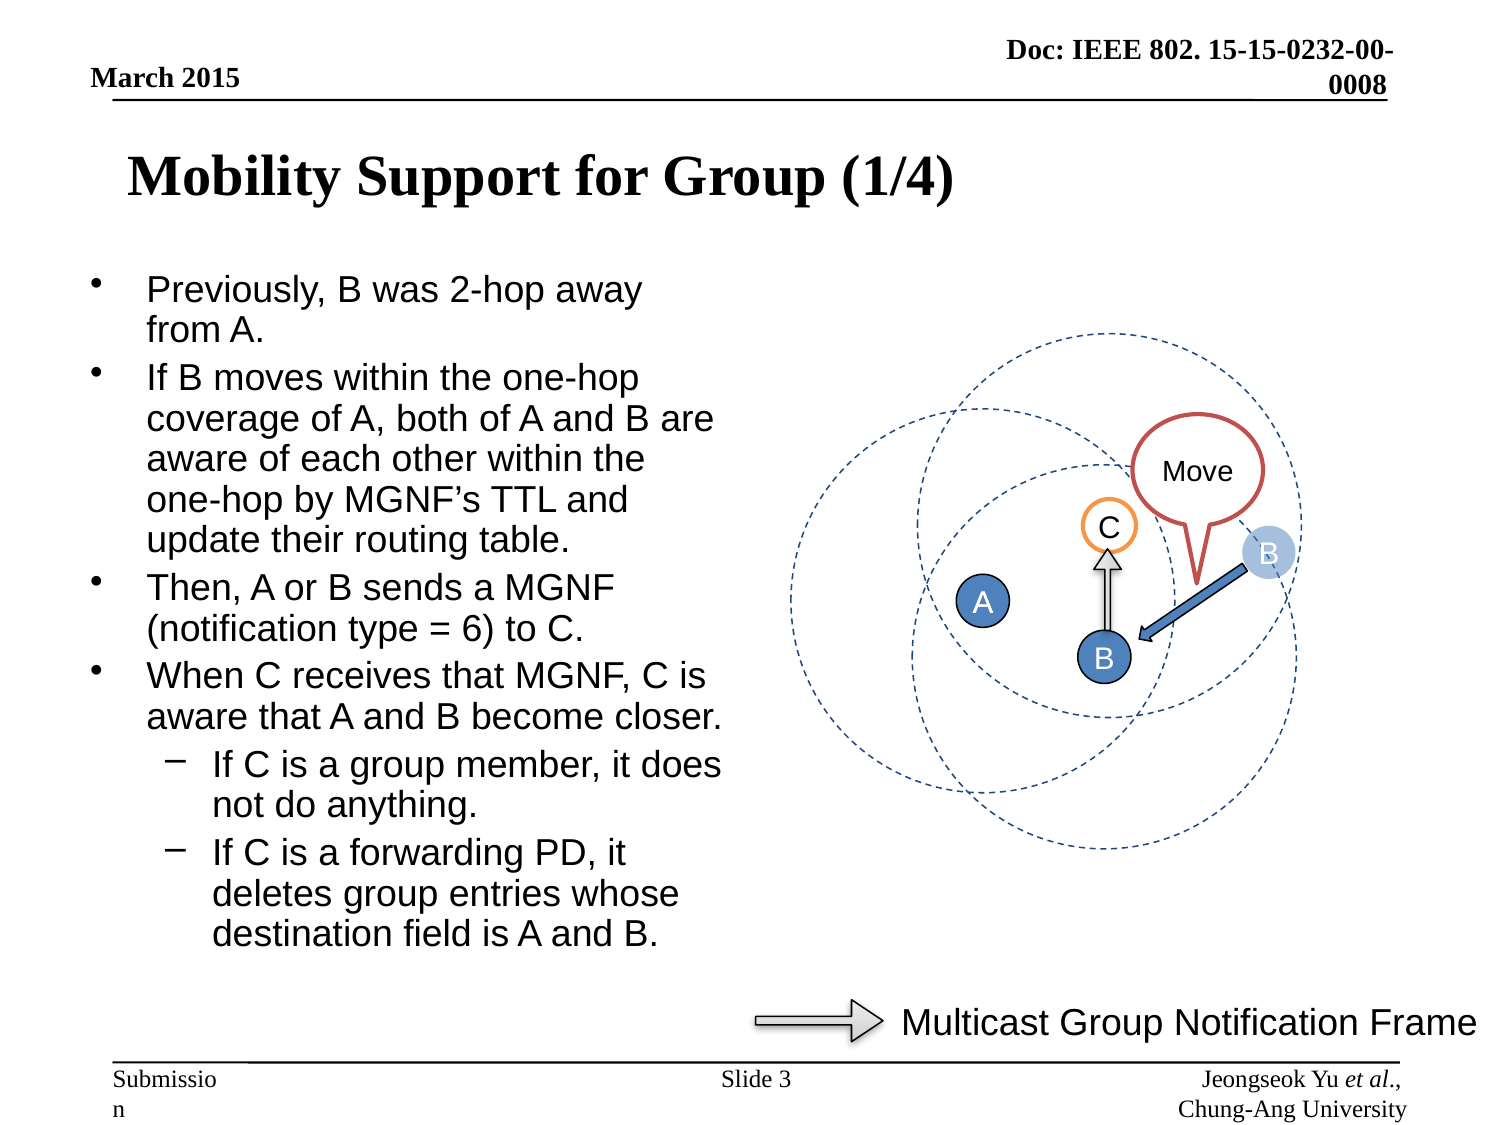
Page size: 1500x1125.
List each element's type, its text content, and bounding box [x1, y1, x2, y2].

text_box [790, 408, 1175, 793]
slide_number Slide 3 [712, 1061, 800, 1093]
title Mobility Support for Group (1/4) [112, 112, 1388, 232]
text_box [754, 999, 884, 1043]
list Previously, B was 2-hop away from A. If B moves within the one-hop coverage of A, both of A and B are aware of each other within the one-hop by MGNF’s TTL and update their routing table. Then, A or B sends a MGNF (notification type = 6) to C. When C receives that MGNF, C is aware that A and B become closer. If C is a group member, it does not do anything. If C is a forwarding PD, it deletes group entries whose destination field is A and B. [75, 262, 739, 1005]
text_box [917, 333, 1302, 718]
text_box Multicast Group Notification Frame [886, 990, 1493, 1051]
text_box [911, 726, 1297, 850]
